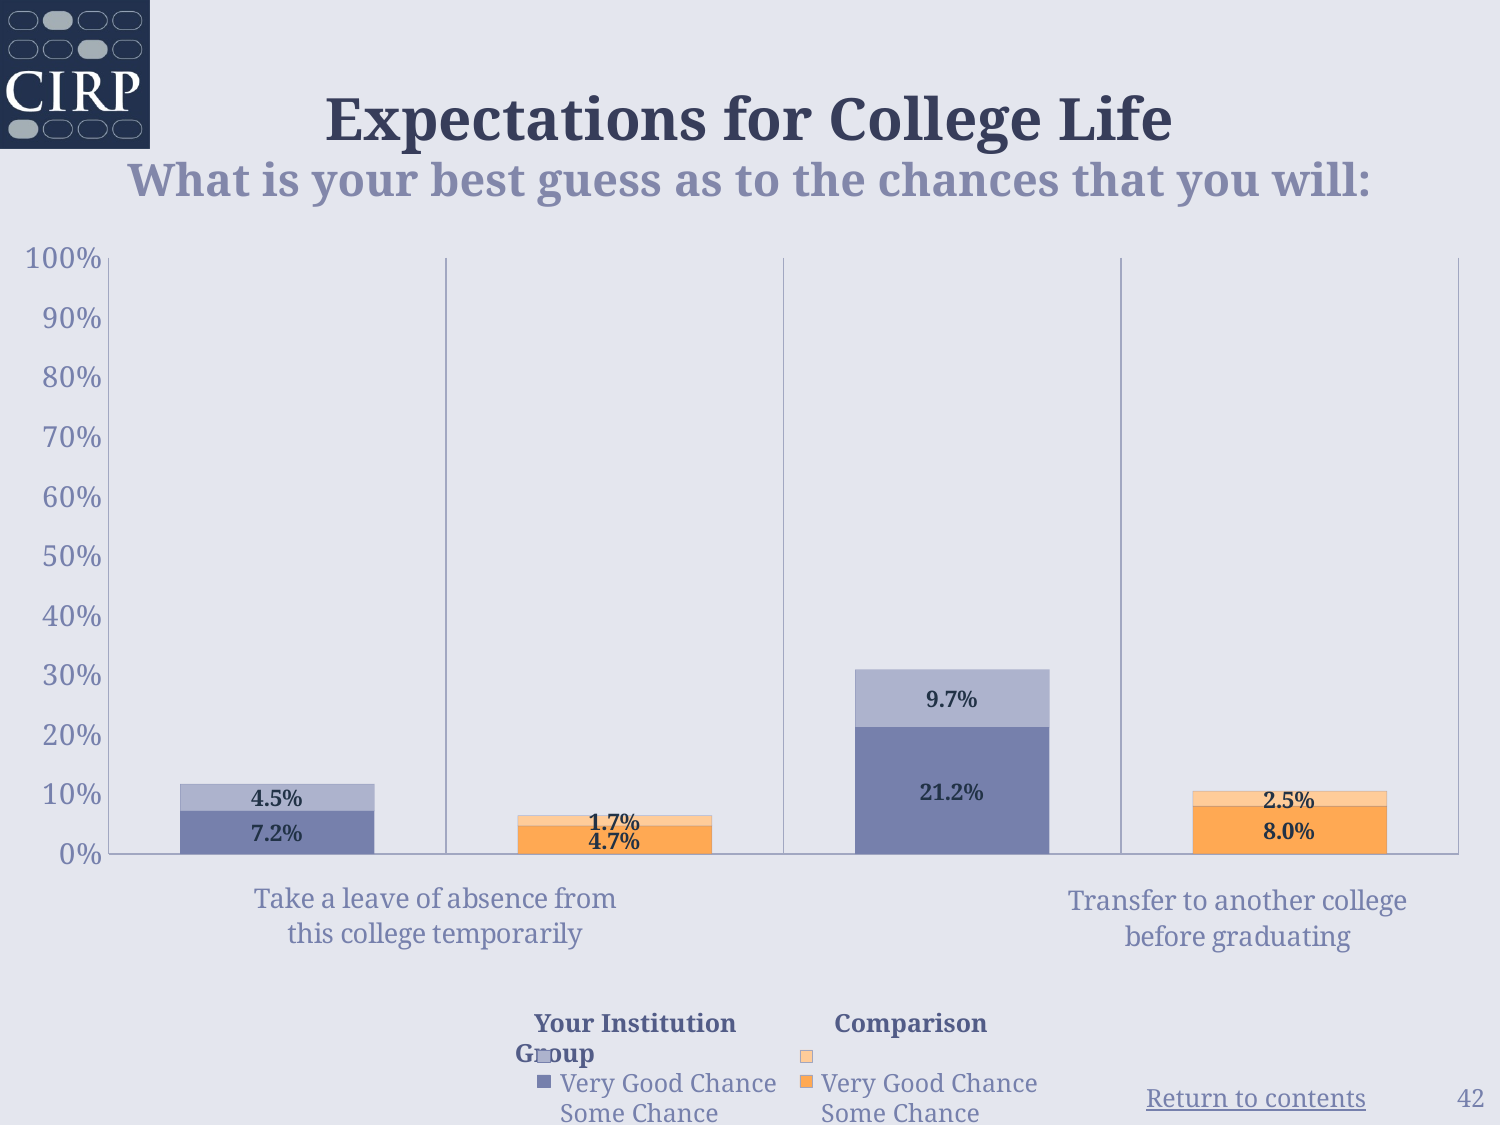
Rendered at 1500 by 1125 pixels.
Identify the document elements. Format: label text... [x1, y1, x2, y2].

text_box Your Institution Comparison Group Very Good Chance Very Good Chance Some Chance Some Chance [499, 1010, 1088, 1125]
text_box [799, 1049, 813, 1063]
slide_number 42 [1374, 1049, 1500, 1125]
text_box [537, 1074, 550, 1088]
text_box [537, 1049, 550, 1063]
chart [24, 237, 1460, 1001]
picture [0, 0, 150, 62]
text_box [799, 1074, 813, 1088]
title Expectations for College Life What is your best guess as to the chances that you will: [0, 62, 1500, 225]
